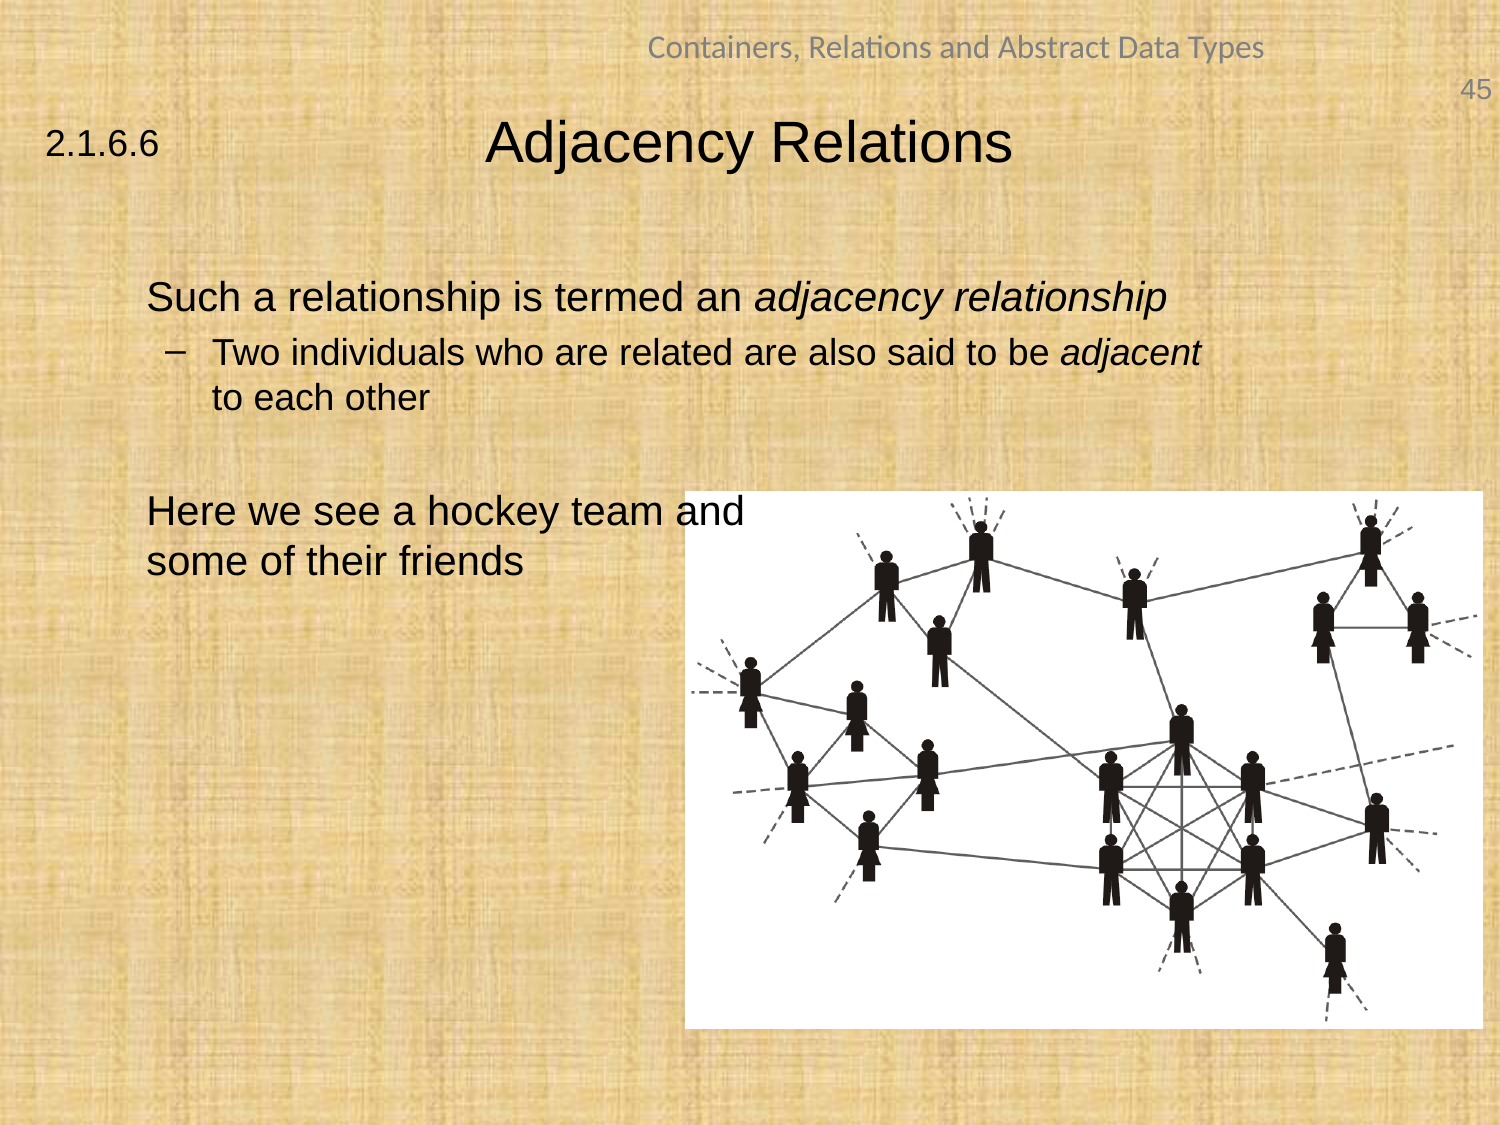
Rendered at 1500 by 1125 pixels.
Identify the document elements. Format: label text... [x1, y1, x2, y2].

list Such a relationship is termed an adjacency relationship Two individuals who are related are also said to be adjacent to each other Here we see a hockey team and some of their friends [74, 262, 1426, 1006]
title Adjacency Relations [74, 44, 1426, 233]
text_box 2.1.6.6 [30, 111, 175, 172]
picture [0, 0, 1500, 1125]
